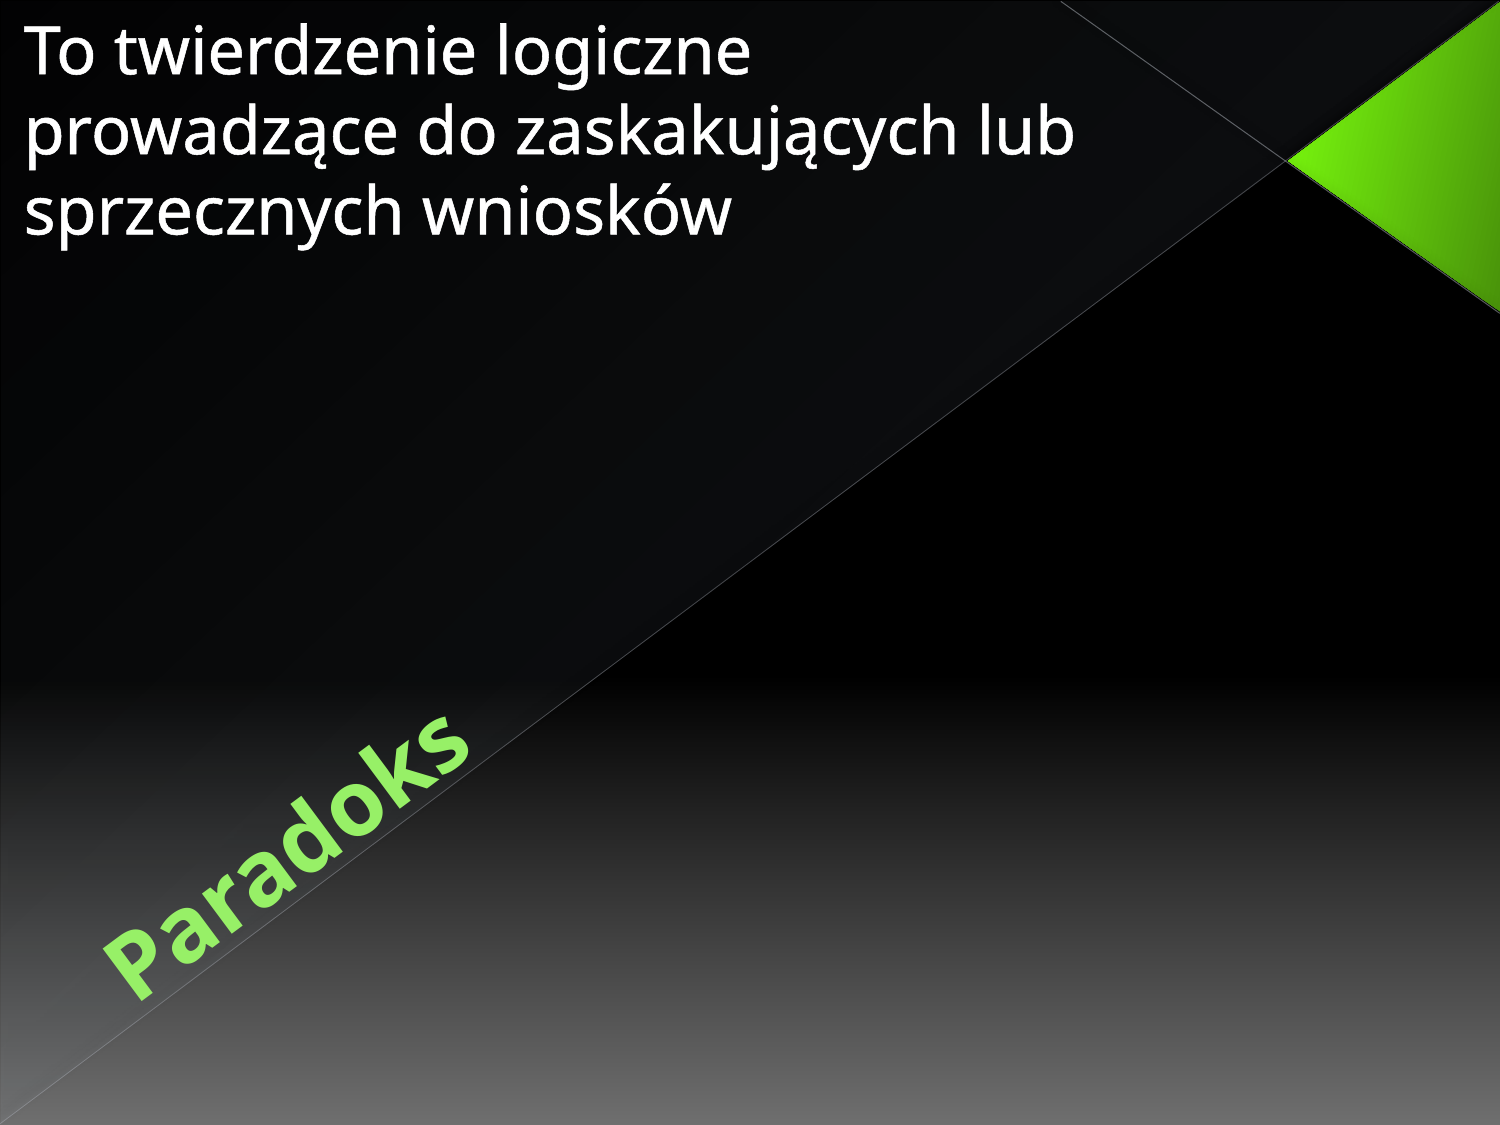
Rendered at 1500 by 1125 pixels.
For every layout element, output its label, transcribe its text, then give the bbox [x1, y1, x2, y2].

list To twierdzenie logiczne prowadzące do zaskakujących lub sprzecznych wniosków [0, 0, 1133, 375]
title Paradoks [35, 375, 1111, 1076]
